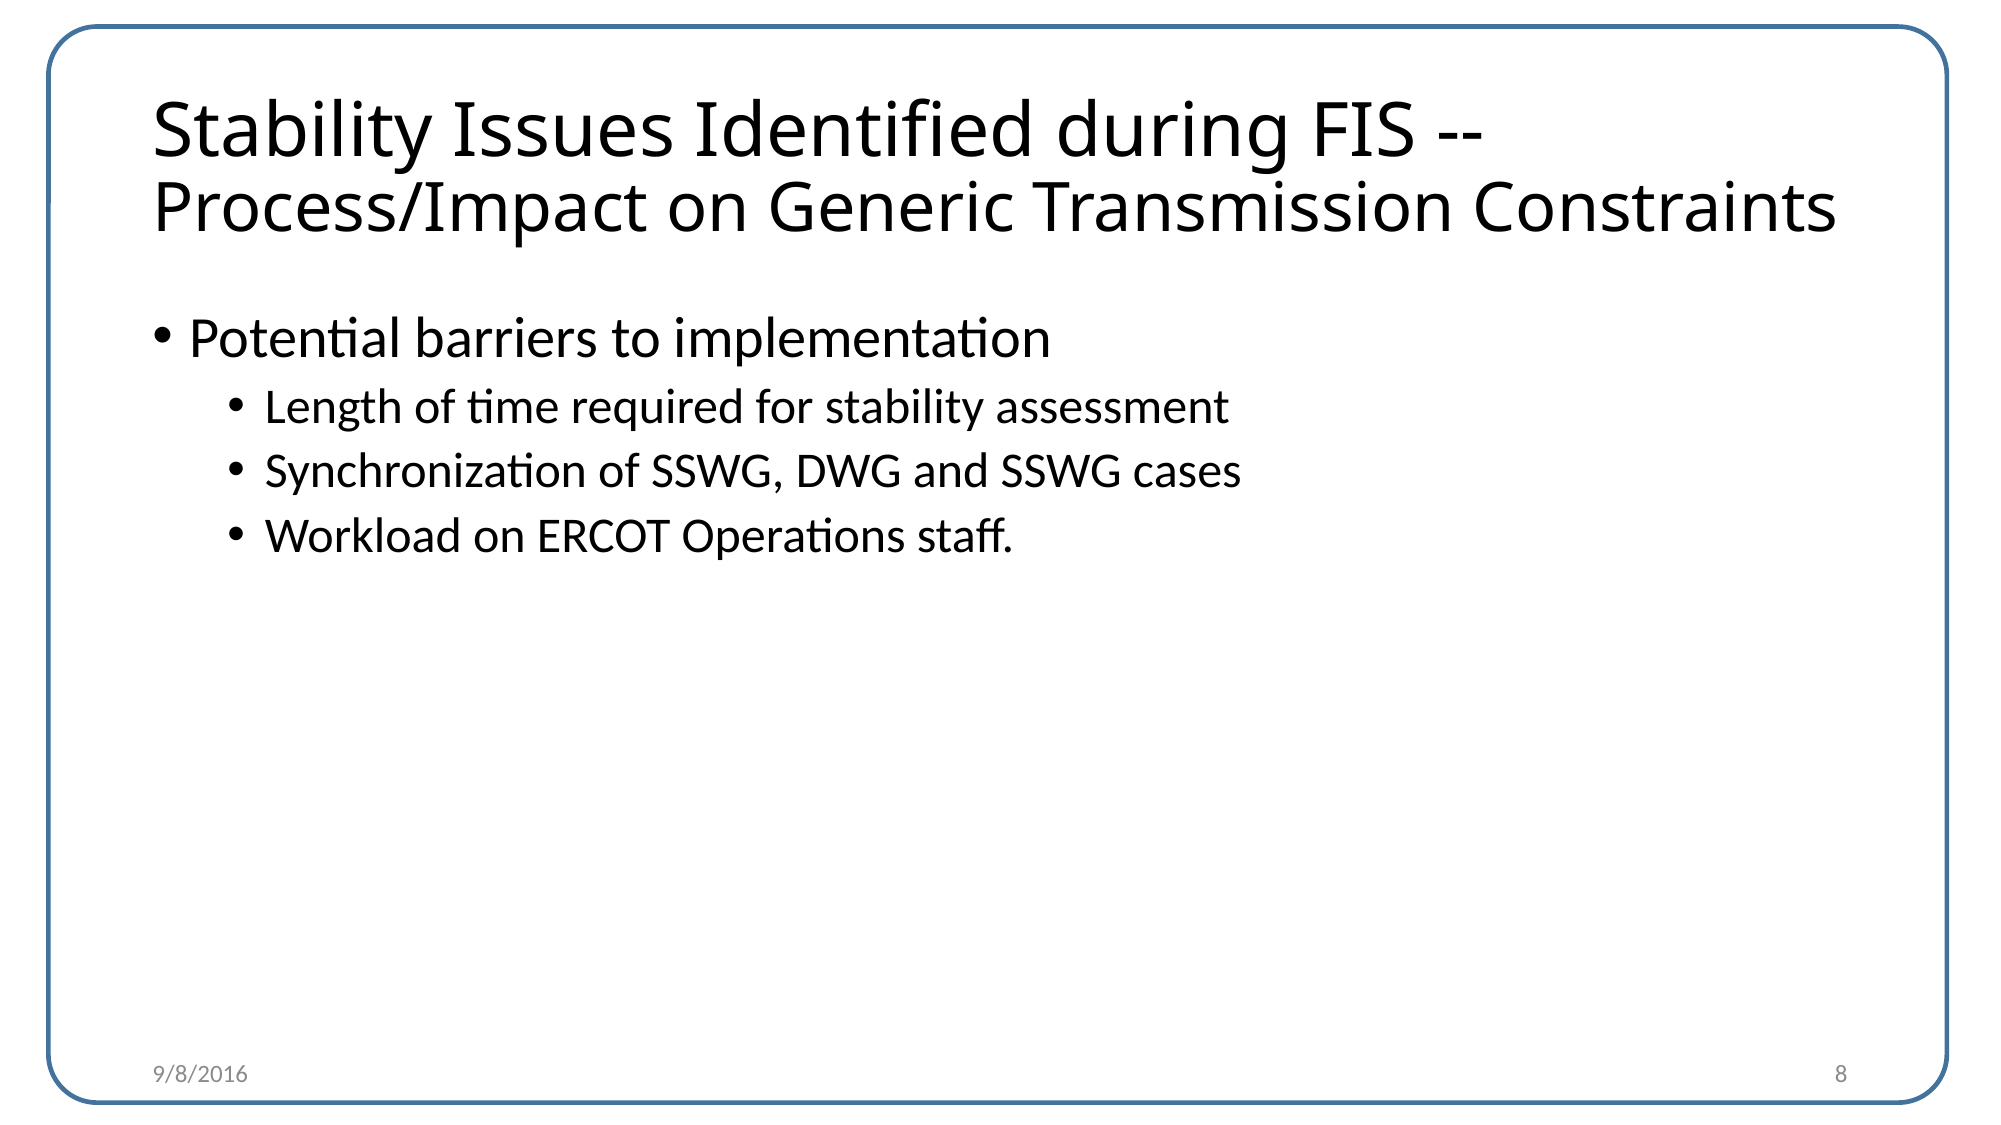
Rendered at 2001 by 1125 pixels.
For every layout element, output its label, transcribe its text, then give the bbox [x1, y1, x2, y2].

list Potential barriers to implementation Length of time required for stability assessment Synchronization of SSWG, DWG and SSWG cases Workload on ERCOT Operations staff. [137, 299, 1863, 1014]
title Stability Issues Identified during FIS -- Process/Impact on Generic Transmission Constraints [137, 59, 1863, 278]
slide_number 8 [1412, 1042, 1863, 1103]
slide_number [137, 1042, 588, 1103]
